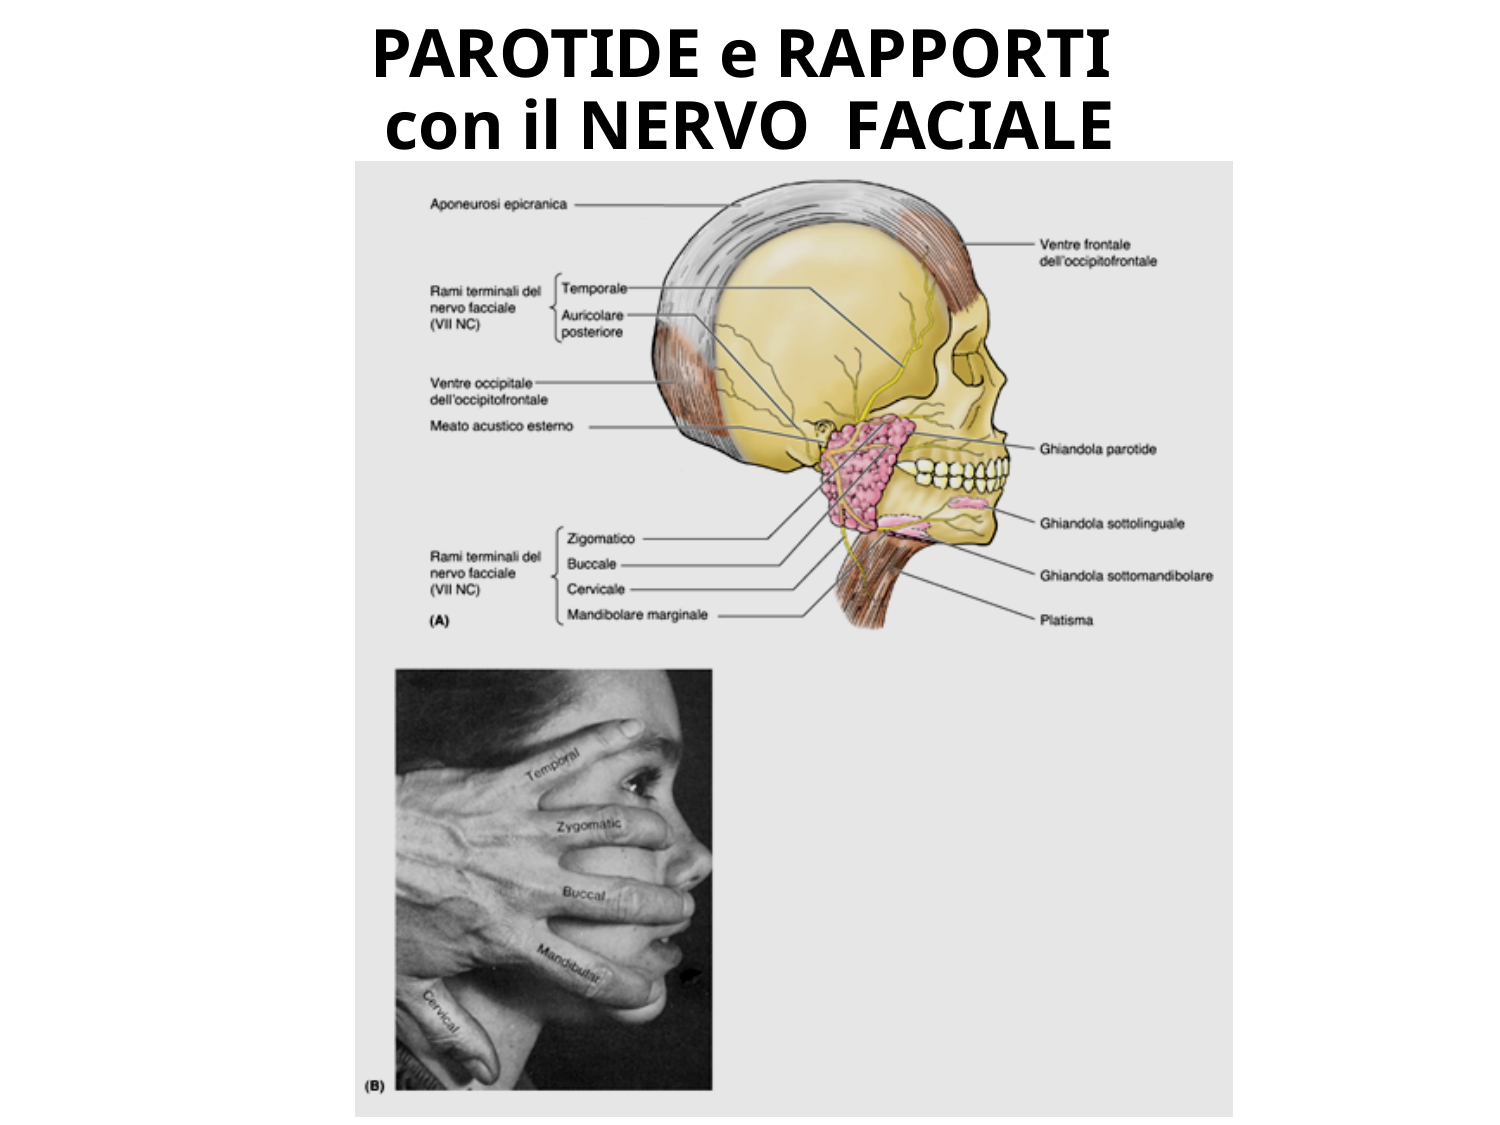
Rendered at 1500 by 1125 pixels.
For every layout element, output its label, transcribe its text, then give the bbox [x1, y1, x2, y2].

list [355, 161, 1233, 1117]
title PAROTIDE e RAPPORTI con il NERVO FACIALE [0, 21, 1500, 162]
